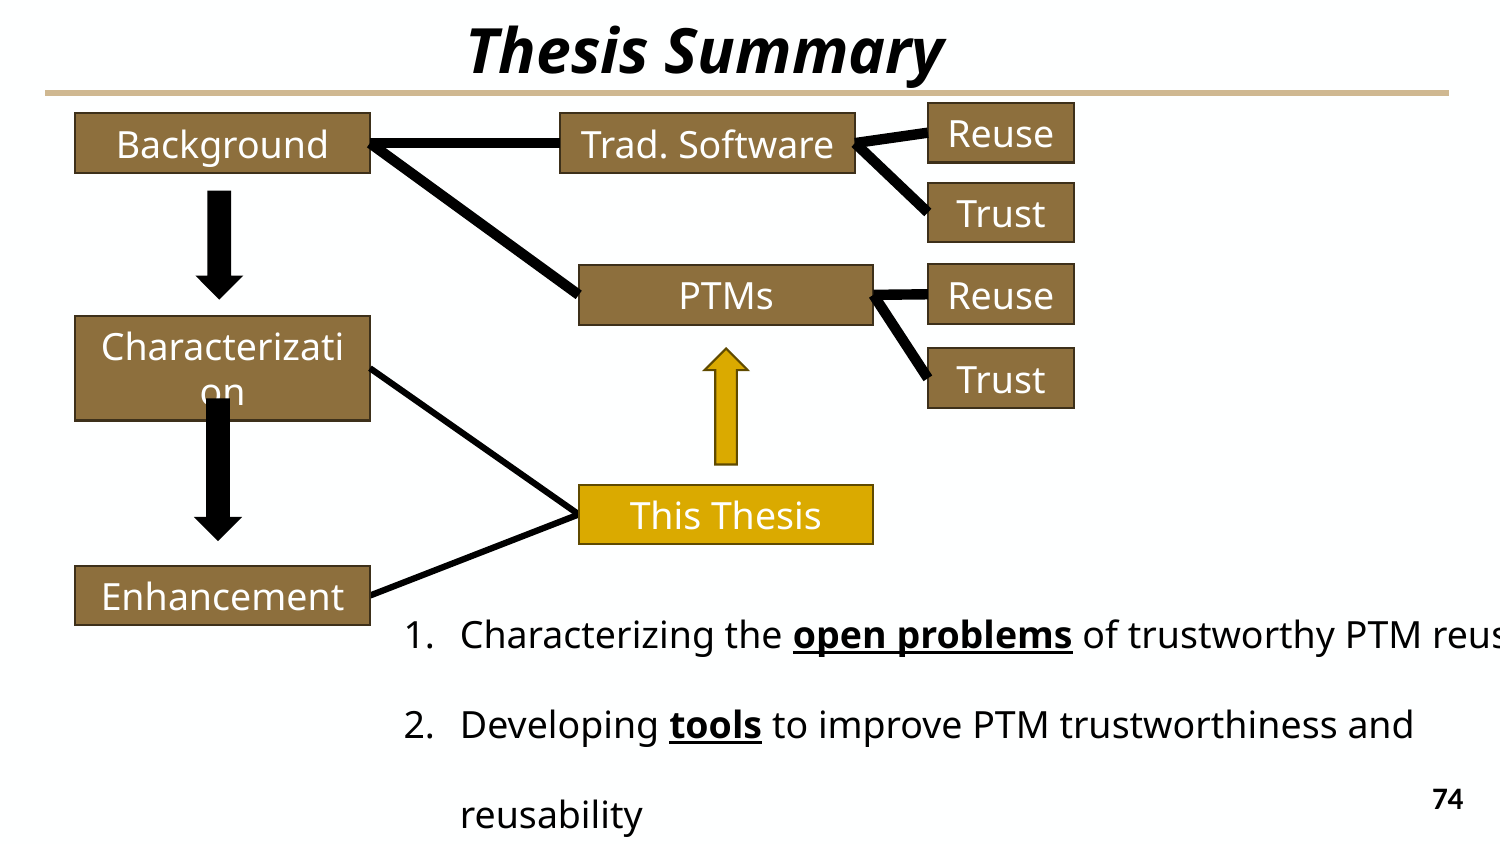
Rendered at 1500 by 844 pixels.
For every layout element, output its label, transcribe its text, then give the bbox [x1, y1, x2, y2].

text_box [855, 143, 928, 213]
text_box Trust [927, 182, 1075, 243]
text_box [193, 398, 243, 542]
text_box Trad. Software [559, 112, 856, 174]
text_box Characterizing the open problems of trustworthy PTM reuse Developing tools to improve PTM trustworthiness and reusability Publishing datasets for the larger research community [370, 558, 1500, 844]
text_box This Thesis [579, 484, 874, 545]
title Thesis Summary [45, 14, 1365, 94]
text_box Trust [927, 347, 1075, 409]
text_box PTMs [578, 264, 874, 326]
text_box [701, 347, 751, 466]
text_box Reuse [927, 102, 1075, 164]
text_box [195, 190, 244, 300]
text_box Enhancement [74, 565, 370, 626]
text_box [369, 346, 579, 514]
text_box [873, 295, 928, 379]
text_box Reuse [927, 263, 1075, 325]
text_box 74 [1389, 764, 1480, 830]
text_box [369, 143, 579, 296]
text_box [855, 133, 928, 143]
text_box Characterization [74, 315, 371, 422]
text_box Background [74, 112, 371, 174]
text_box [369, 514, 579, 596]
